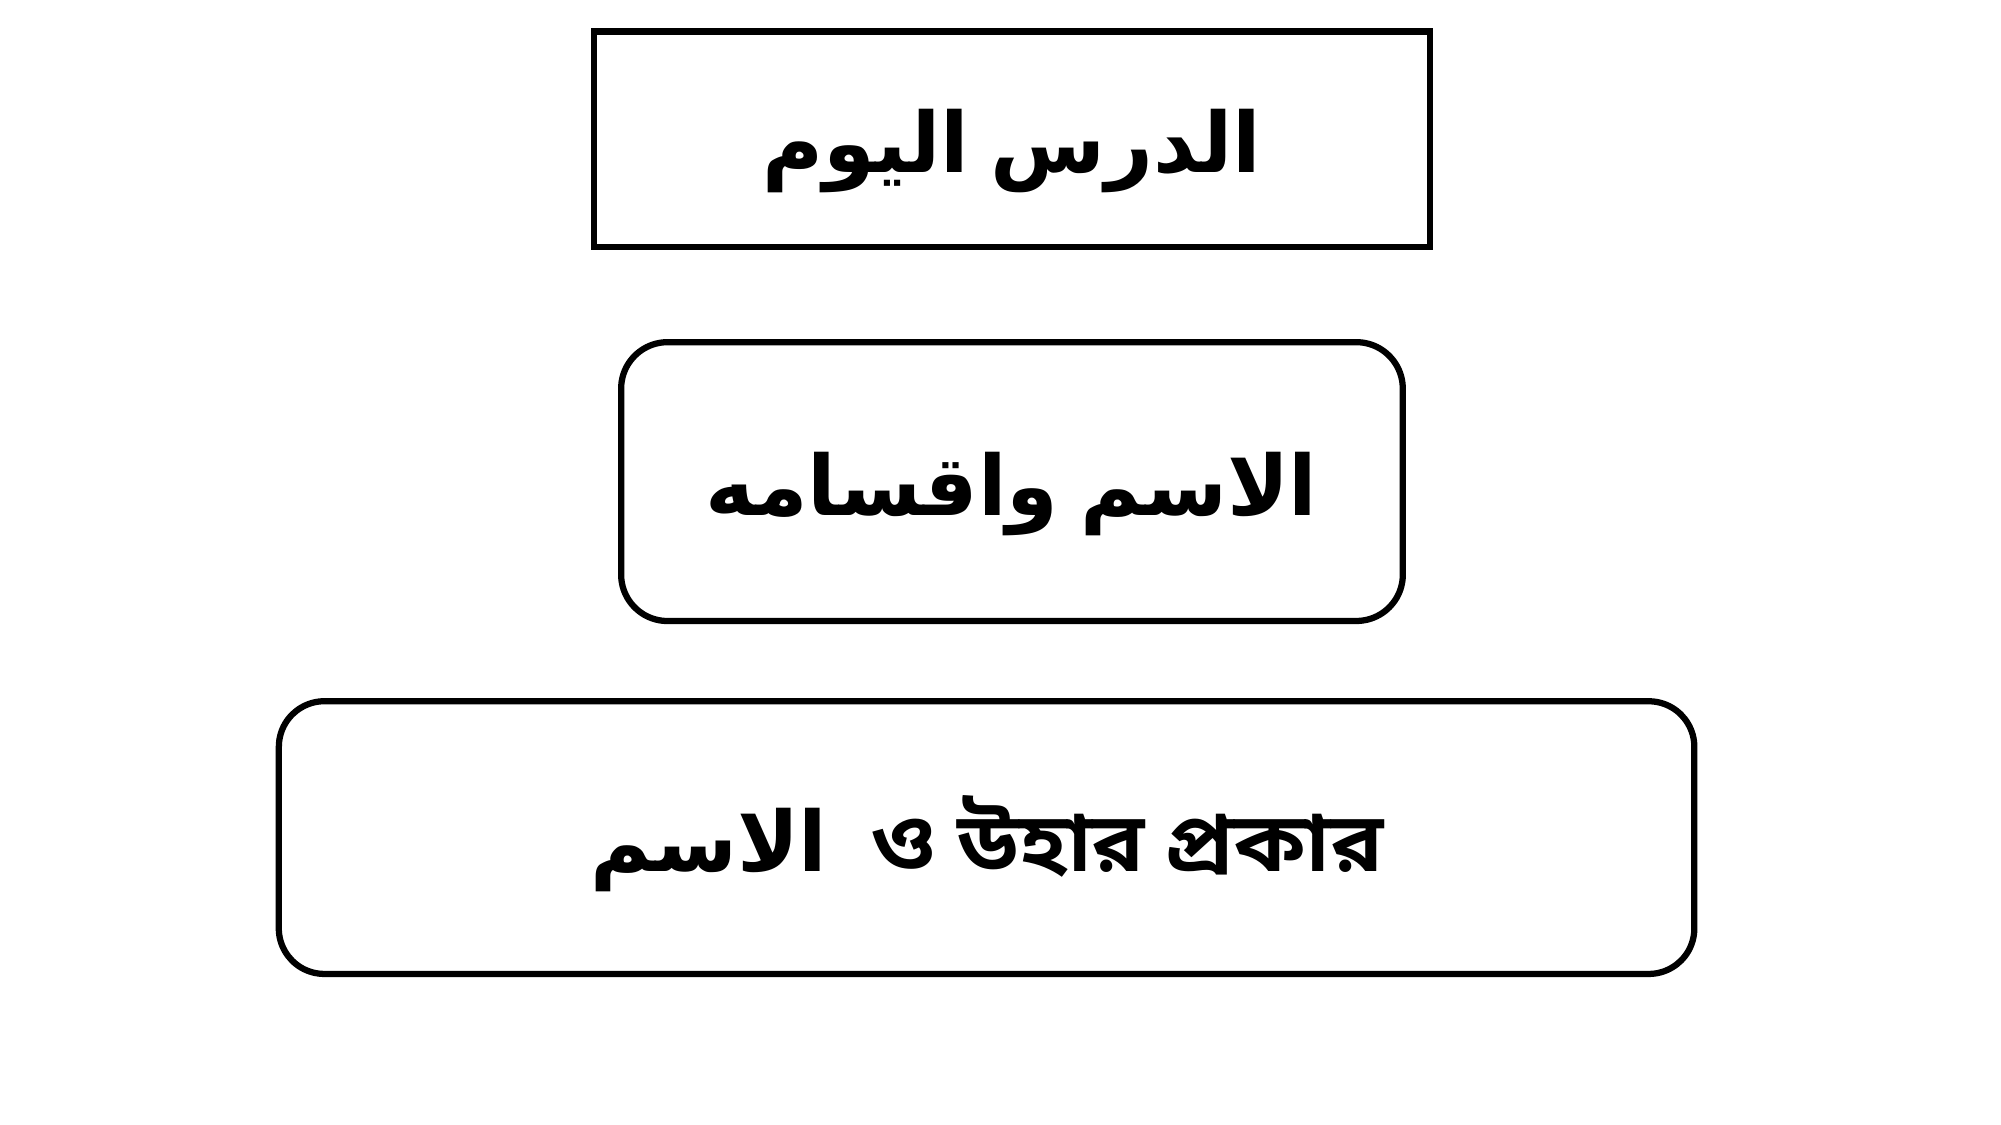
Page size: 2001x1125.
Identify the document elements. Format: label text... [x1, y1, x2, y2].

text_box الاسم واقسامه [620, 341, 1404, 623]
text_box الاسم ও উহার প্রকার [277, 700, 1696, 975]
text_box الدرس اليوم [593, 30, 1431, 248]
